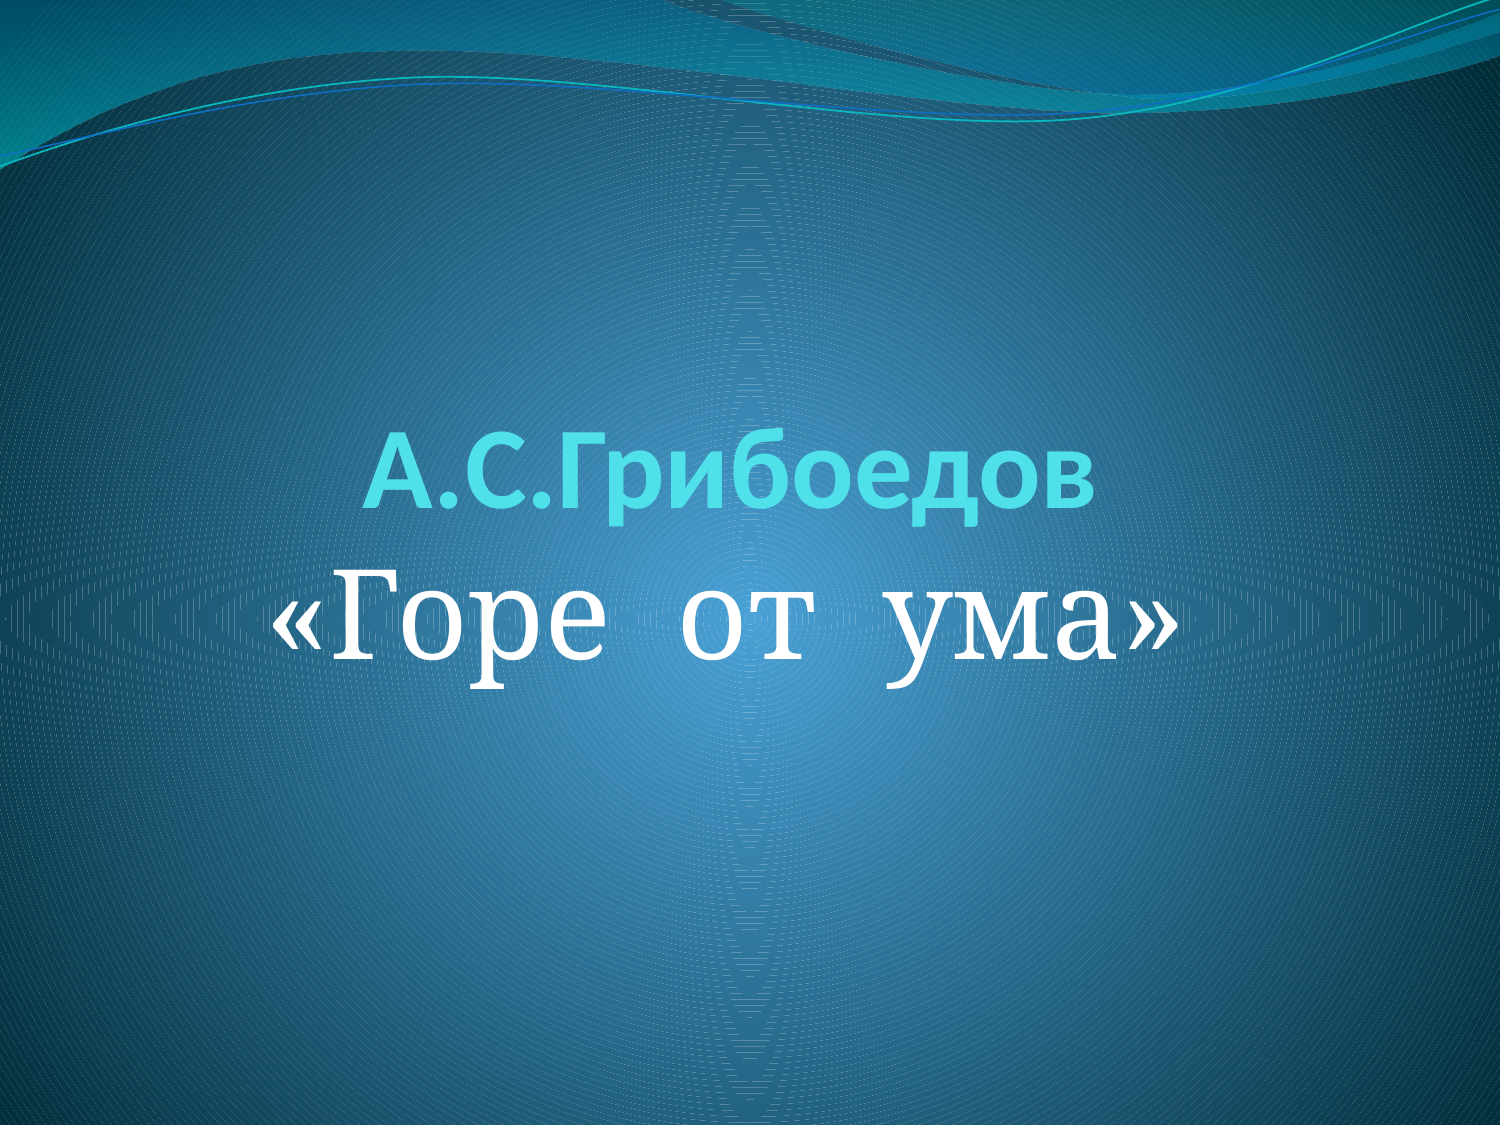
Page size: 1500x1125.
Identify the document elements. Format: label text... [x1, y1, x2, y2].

title А.С.Грибоедов [88, 231, 1377, 532]
subtitle «Горе от ума» [164, 527, 1299, 815]
